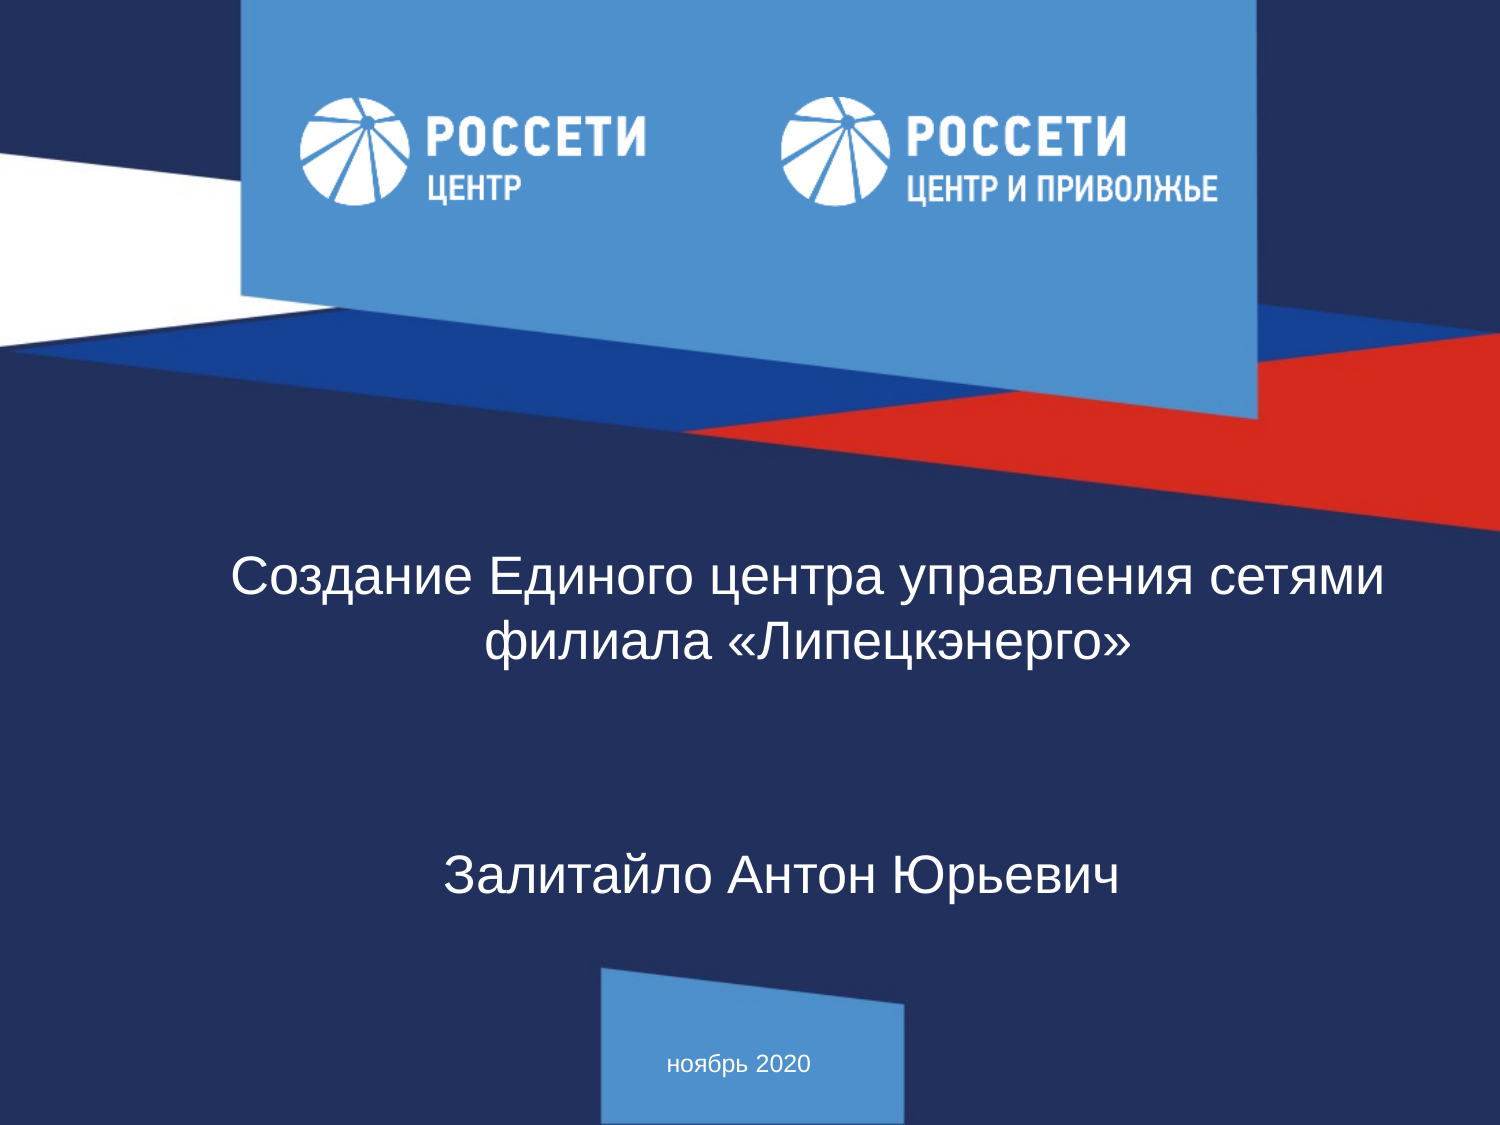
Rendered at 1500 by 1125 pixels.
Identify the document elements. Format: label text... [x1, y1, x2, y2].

text_box Создание Единого центра управления сетями филиала «Липецкэнерго» [227, 538, 1388, 671]
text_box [299, 97, 1218, 207]
picture [0, 0, 1500, 1125]
text_box ноябрь 2020 [664, 1045, 835, 1078]
text_box Залитайло Антон Юрьевич [241, 837, 1321, 905]
